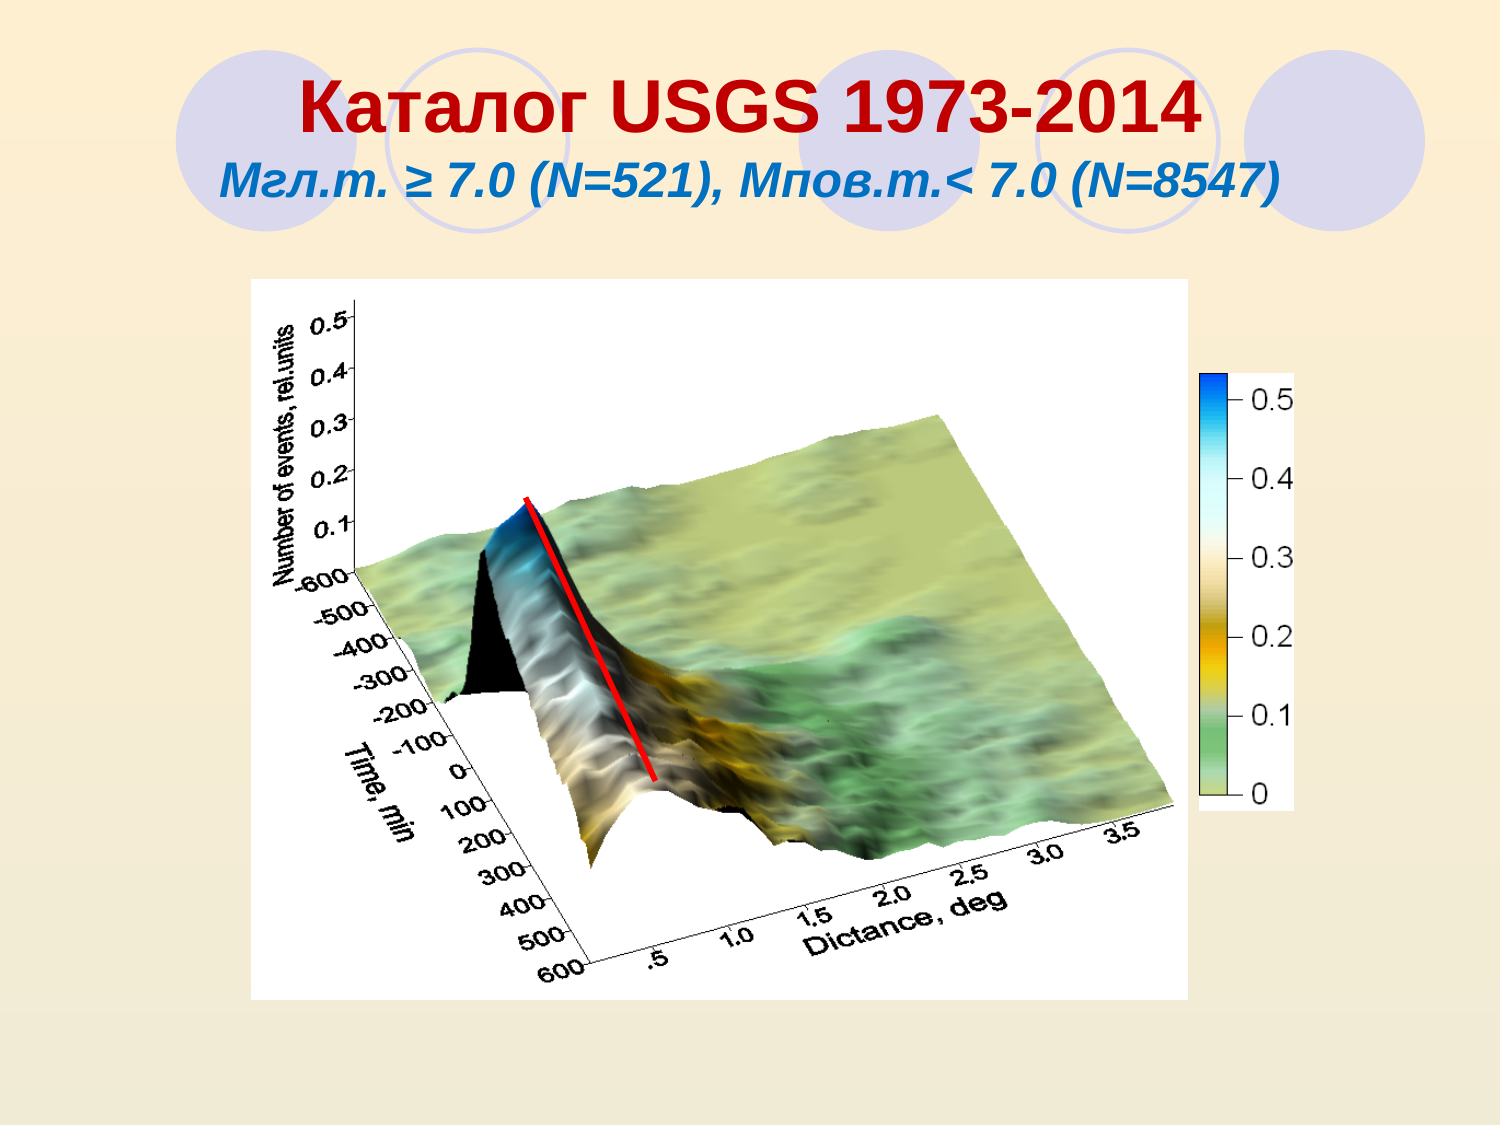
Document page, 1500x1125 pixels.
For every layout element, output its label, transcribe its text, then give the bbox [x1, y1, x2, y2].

picture [251, 278, 1188, 1000]
title Каталог USGS 1973-2014 Мгл.т. ≥ 7.0 (N=521), Мпов.т.< 7.0 (N=8547) [74, 44, 1426, 221]
picture [1198, 373, 1294, 811]
